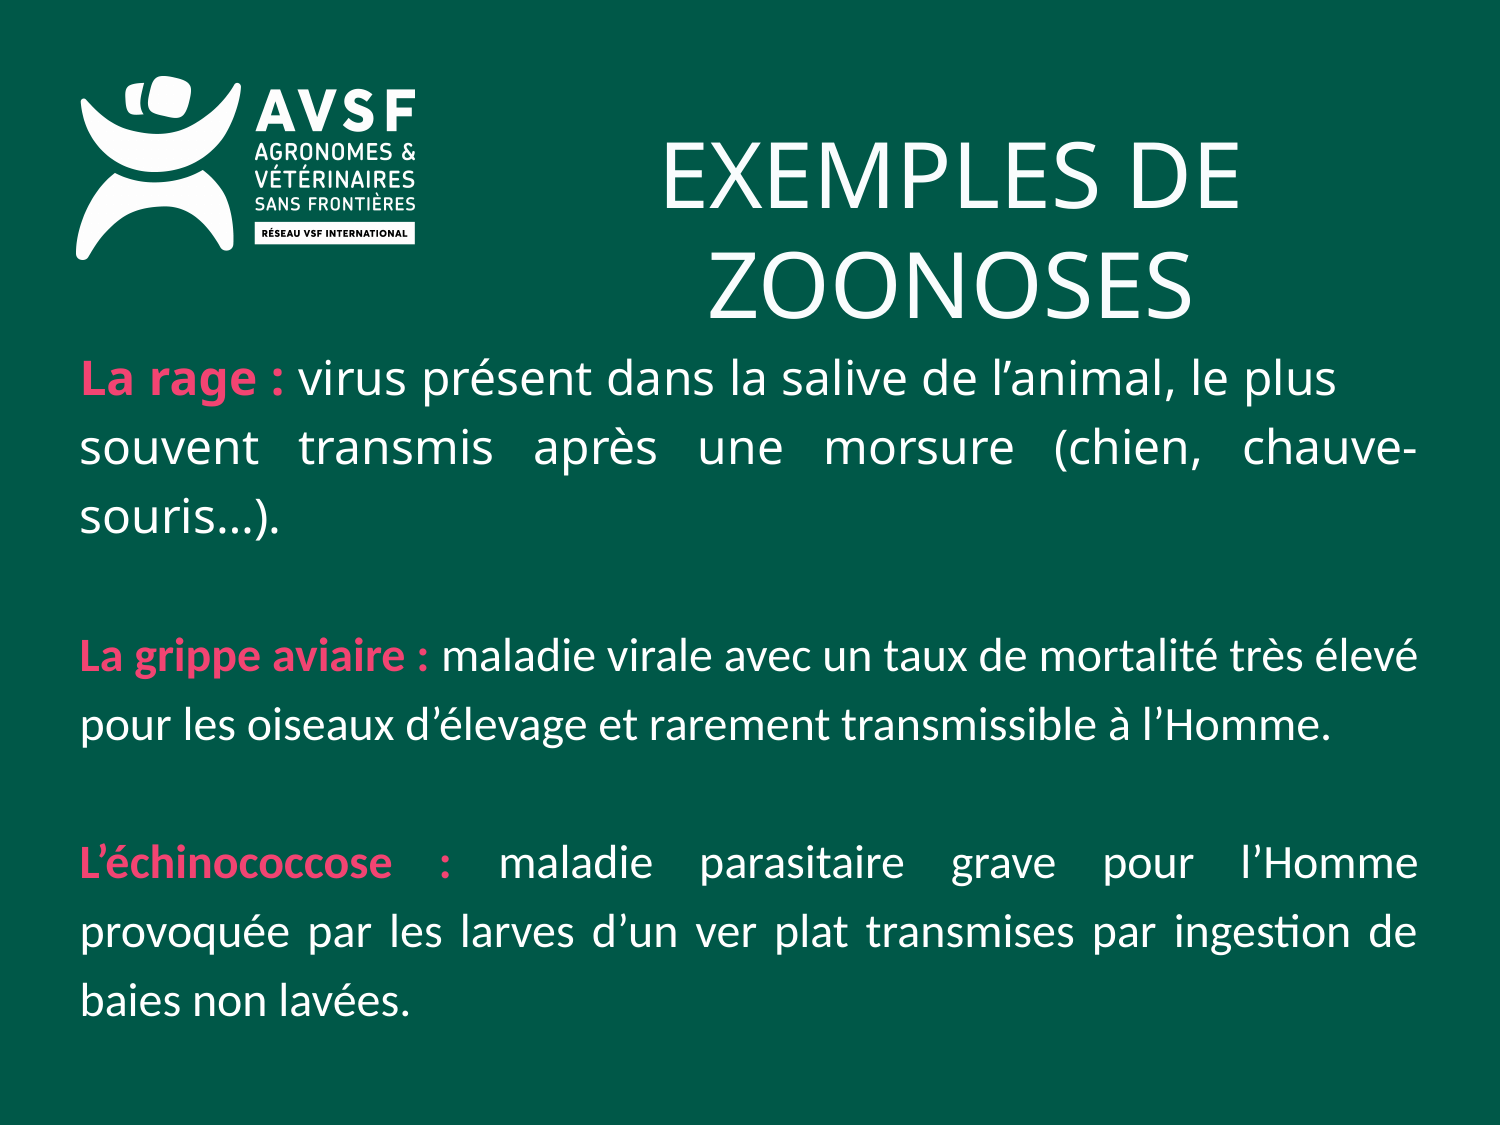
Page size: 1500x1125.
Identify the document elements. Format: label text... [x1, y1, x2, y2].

text_box Exemples de zoonoses [477, 109, 1425, 231]
list La rage : virus présent dans la salive de l’animal, le plus souvent transmis après une morsure (chien, chauve-souris…). La grippe aviaire : maladie virale avec un taux de mortalité très élevé pour les oiseaux d’élevage et rarement transmissible à l’Homme. L’échinococcose : maladie parasitaire grave pour l’Homme provoquée par les larves d’un ver plat transmises par ingestion de baies non lavées. [64, 328, 1436, 1077]
picture [76, 76, 415, 260]
